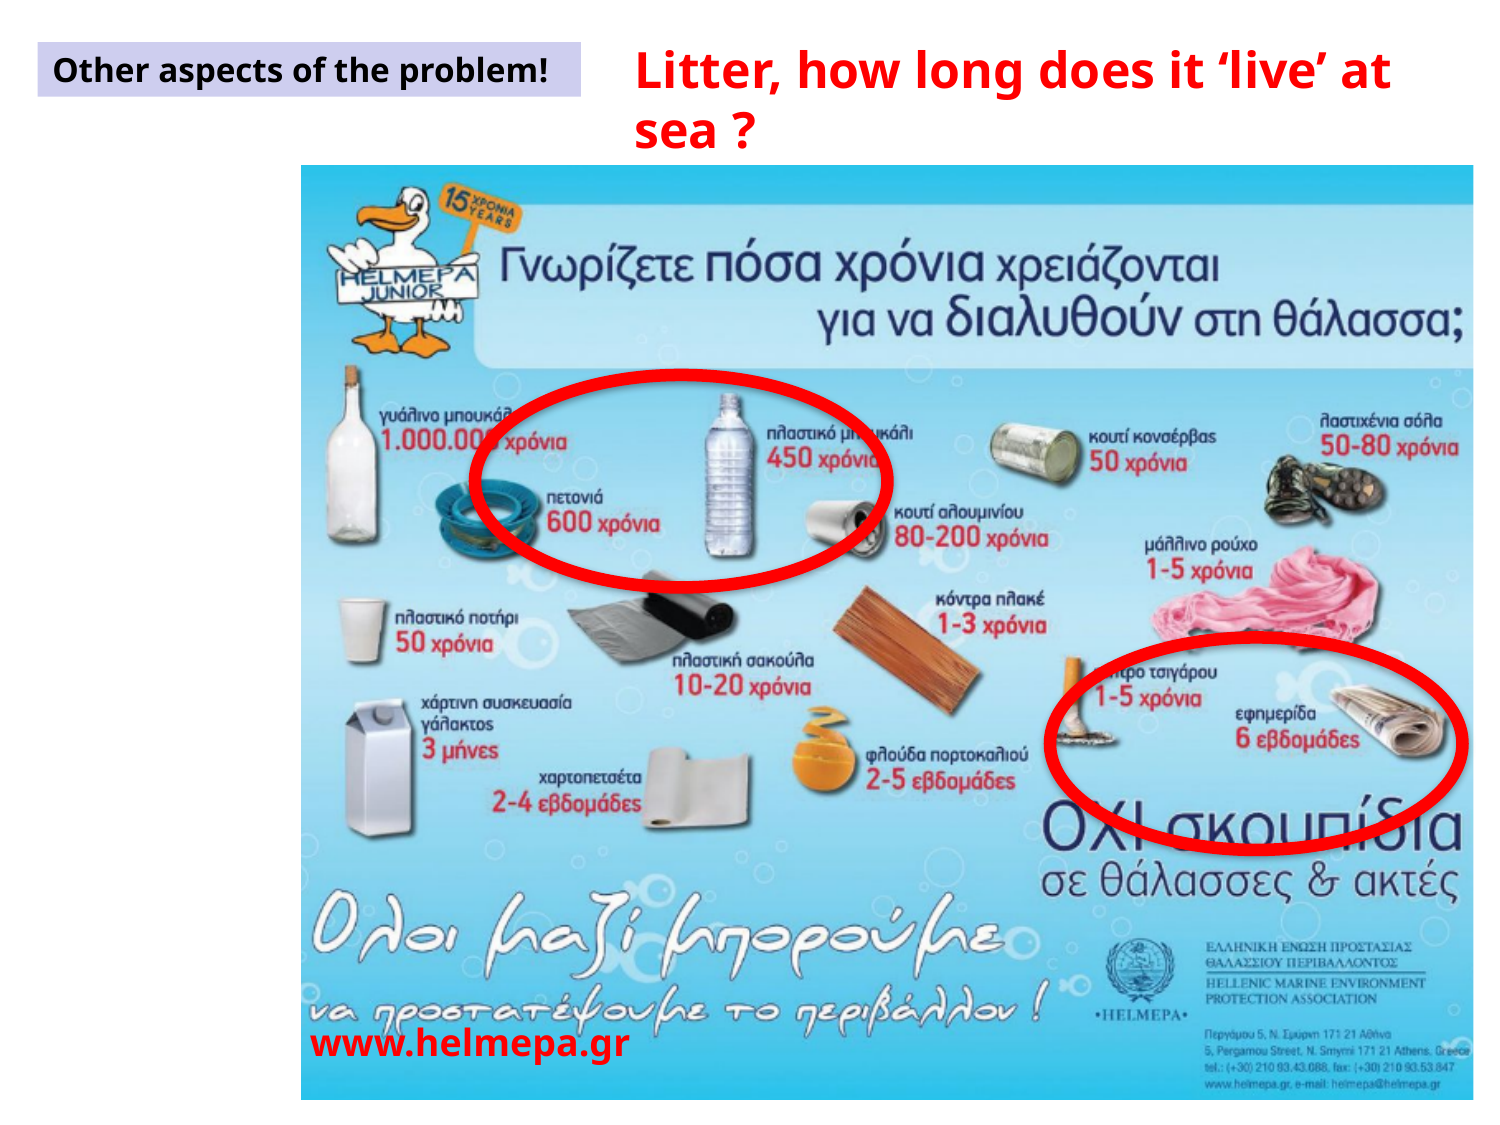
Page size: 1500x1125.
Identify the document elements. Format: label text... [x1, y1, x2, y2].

picture [300, 164, 1474, 1101]
text_box Litter, how long does it ‘live’ at sea ? [620, 30, 1471, 163]
text_box Other aspects of the problem! [37, 42, 581, 97]
